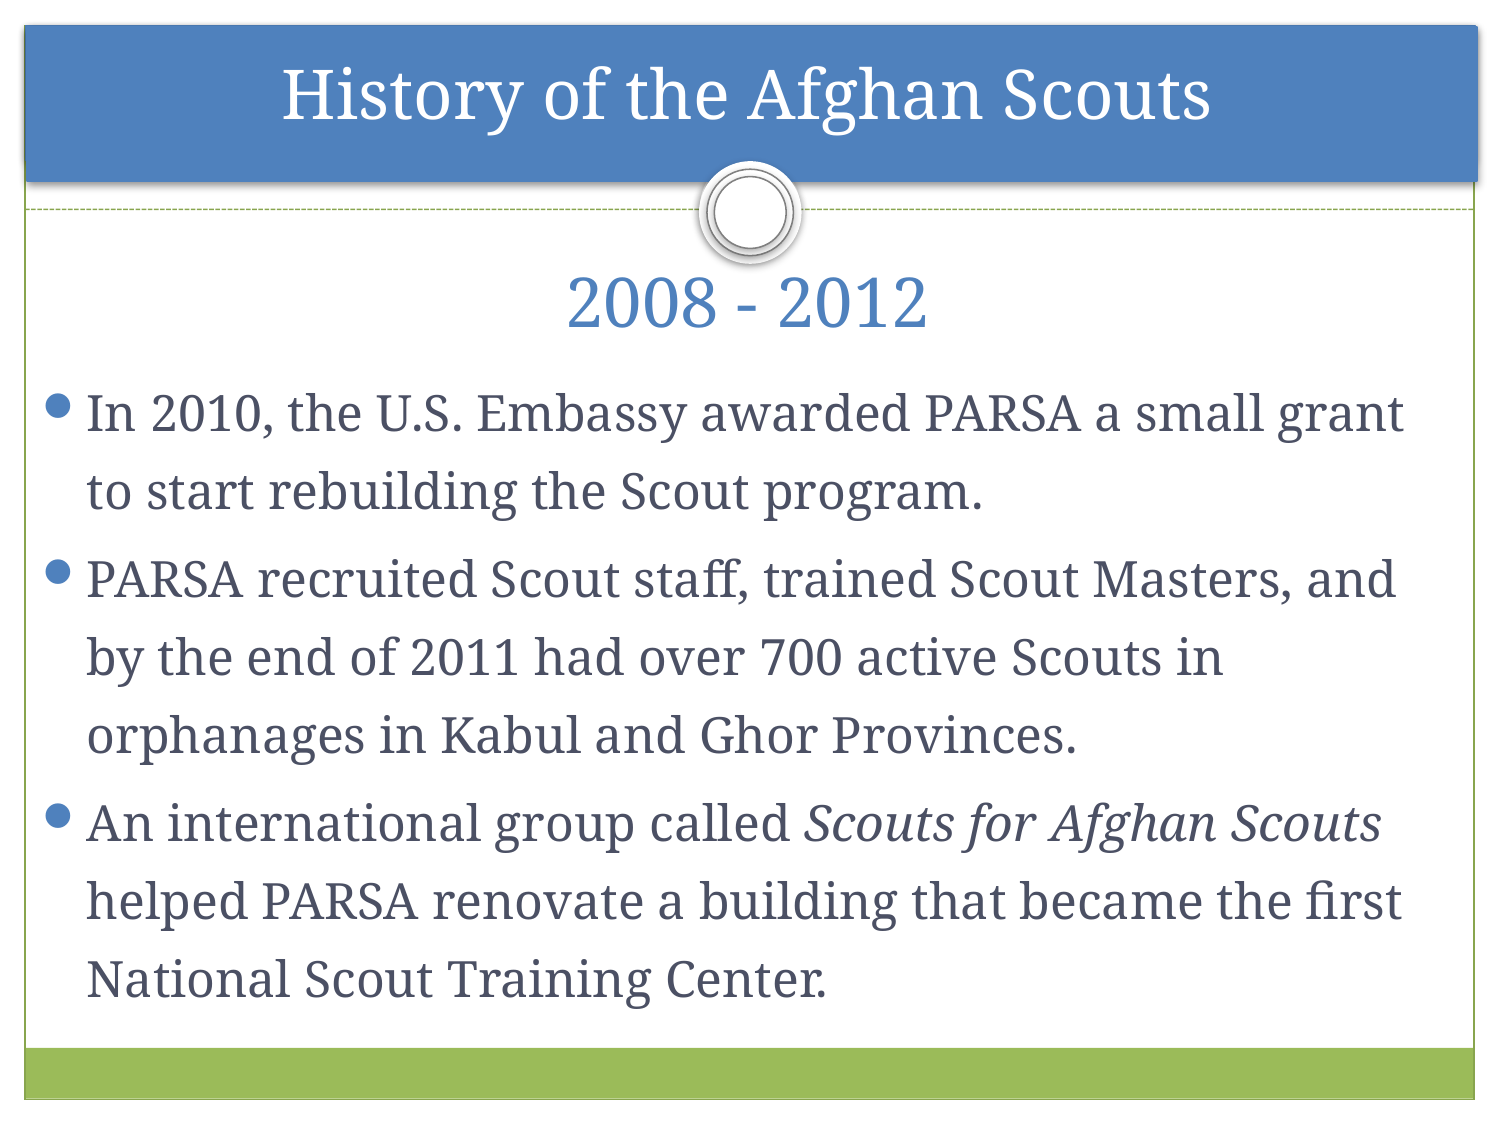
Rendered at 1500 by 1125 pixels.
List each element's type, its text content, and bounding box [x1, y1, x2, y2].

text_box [699, 161, 801, 264]
title History of the Afghan Scouts [64, 16, 1432, 142]
text_box [26, 26, 1478, 182]
list In 2010, the U.S. Embassy awarded PARSA a small grant to start rebuilding the Scout program. PARSA recruited Scout staff, trained Scout Masters, and by the end of 2011 had over 700 active Scouts in orphanages in Kabul and Ghor Provinces. An international group called Scouts for Afghan Scouts helped PARSA renovate a building that became the first National Scout Training Center. [27, 356, 1478, 1028]
text_box 2008 - 2012 [528, 224, 968, 349]
